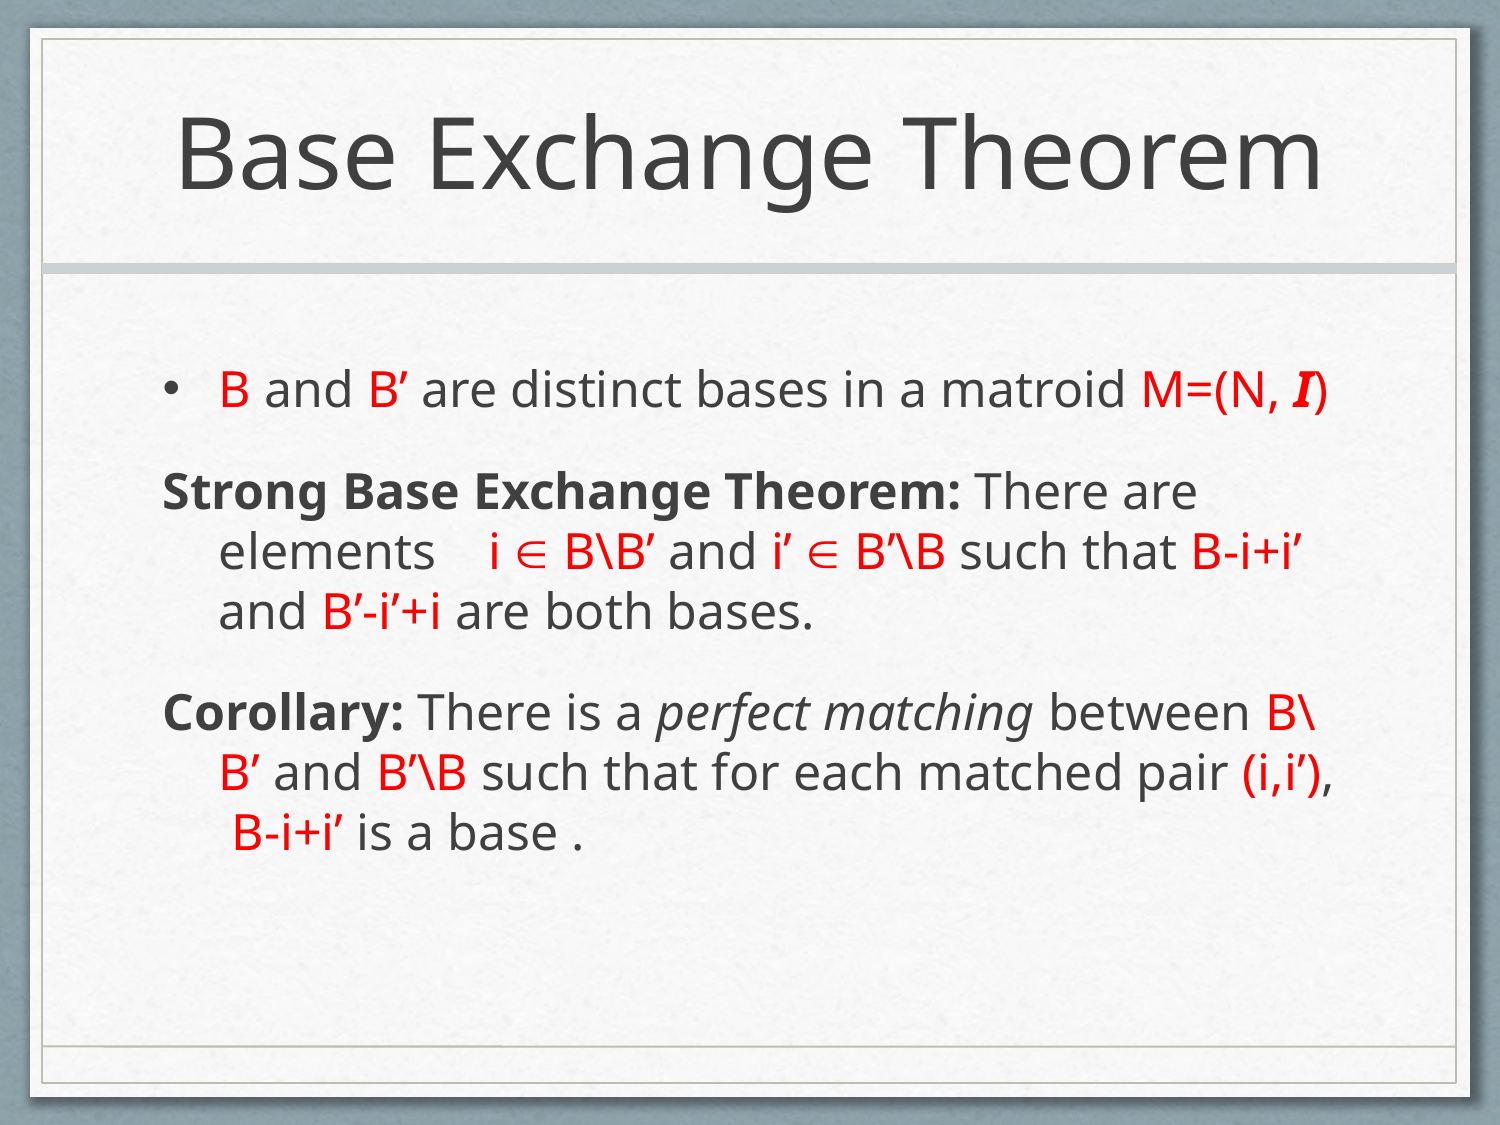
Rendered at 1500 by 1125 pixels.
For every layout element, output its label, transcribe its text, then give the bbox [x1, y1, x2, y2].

title Base Exchange Theorem [147, 40, 1353, 260]
list B and B’ are distinct bases in a matroid M=(N, I) Strong Base Exchange Theorem: There are elements i  B\B’ and i’  B’\B such that B-i+i’ and B’-i’+i are both bases. Corollary: There is a perfect matching between B\B’ and B’\B such that for each matched pair (i,i’), B-i+i’ is a base . [147, 350, 1353, 995]
picture [30, 28, 1470, 1097]
